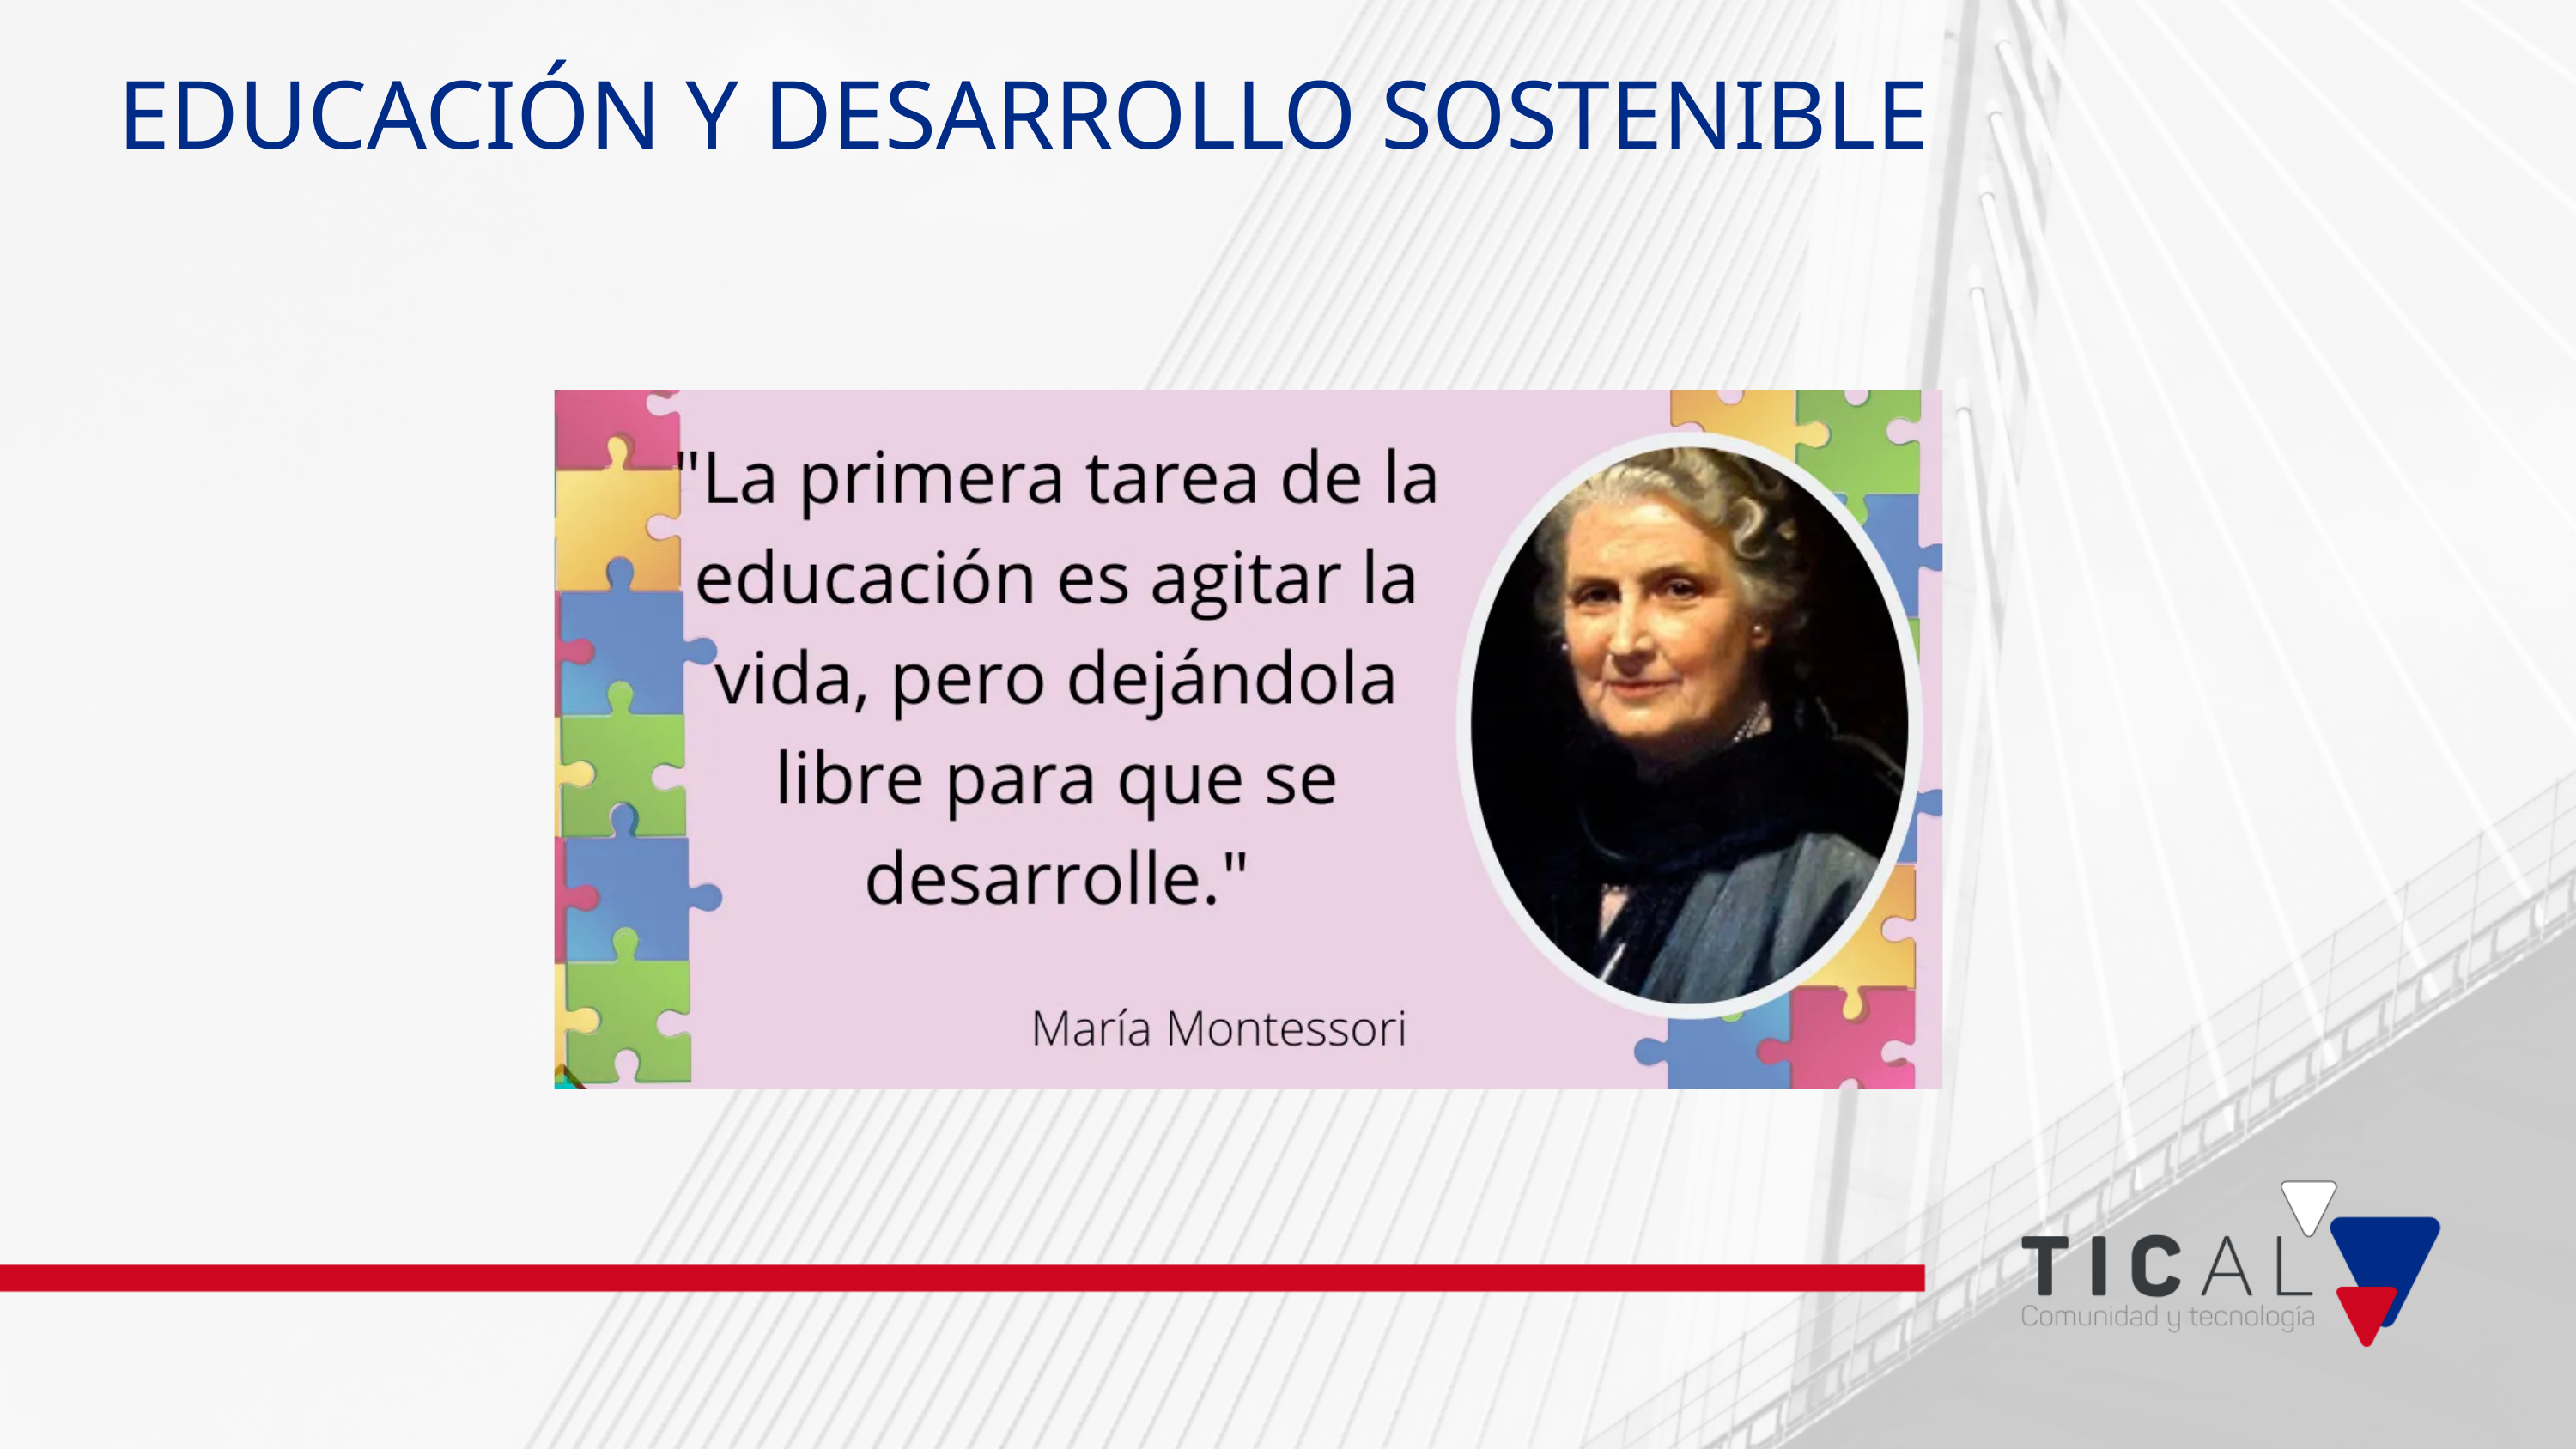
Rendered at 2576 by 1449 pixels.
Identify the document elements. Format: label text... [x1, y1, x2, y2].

picture [0, 0, 2576, 1449]
text_box EDUCACIÓN Y DESARROLLO SOSTENIBLE [118, 80, 2174, 168]
